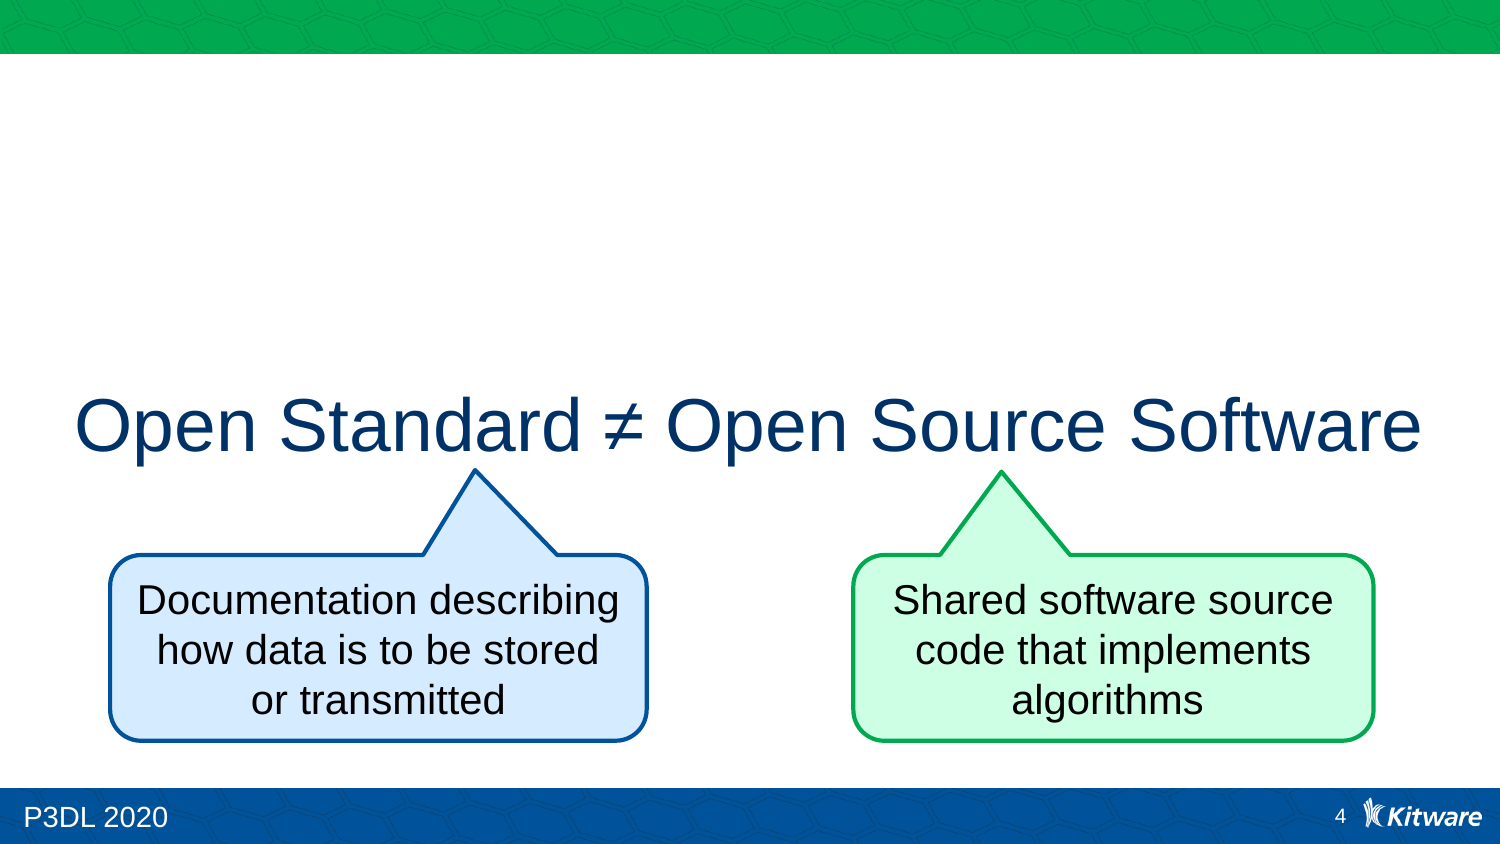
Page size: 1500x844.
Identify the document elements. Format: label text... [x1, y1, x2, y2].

slide_number 4 [1271, 787, 1362, 844]
title Open Standard ≠ Open Source Software [51, 352, 1449, 491]
text_box Documentation describing how data is to be stored or transmitted [108, 467, 649, 743]
text_box Shared software source code that implements algorithms [851, 469, 1376, 743]
footer P3DL 2020 [8, 793, 515, 839]
picture [0, 0, 1500, 844]
